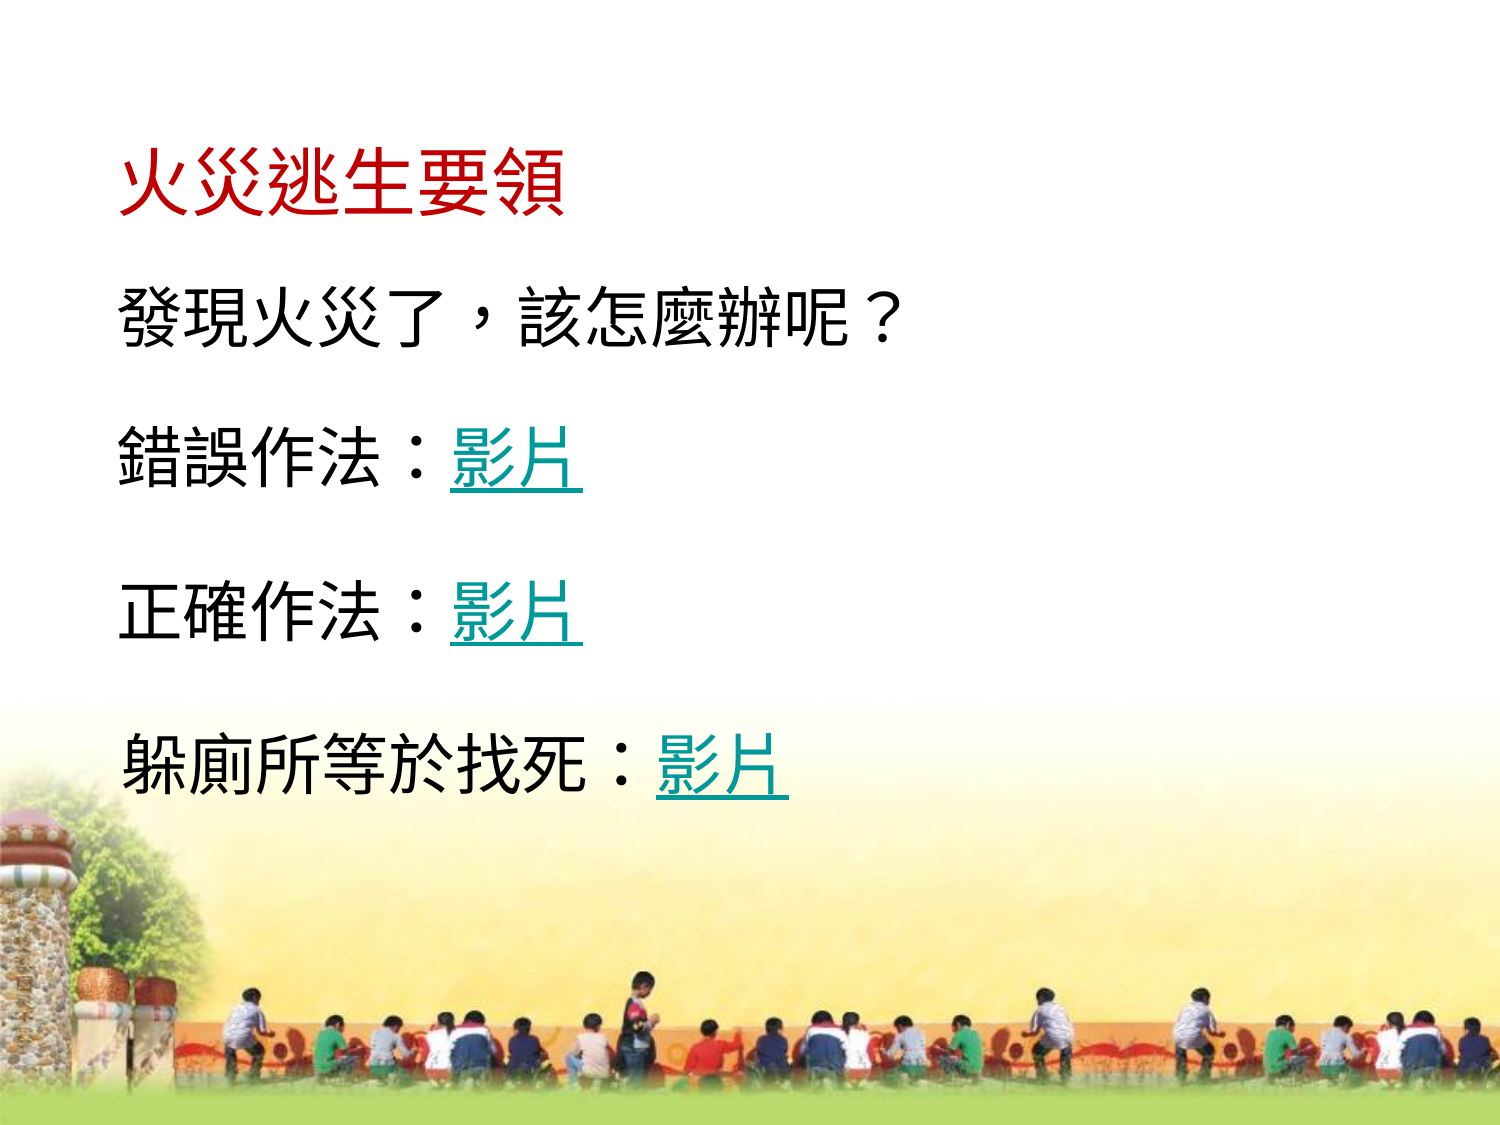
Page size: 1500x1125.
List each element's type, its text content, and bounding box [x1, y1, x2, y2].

text_box 正確作法：影片 [101, 562, 674, 674]
text_box 錯誤作法：影片 [101, 408, 674, 521]
picture [0, 0, 1500, 1125]
text_box 躲廁所等於找死：影片 [106, 715, 1364, 828]
text_box 發現火災了，該怎麼辦呢？ [101, 268, 1024, 364]
text_box 火災逃生要領 [101, 128, 625, 233]
